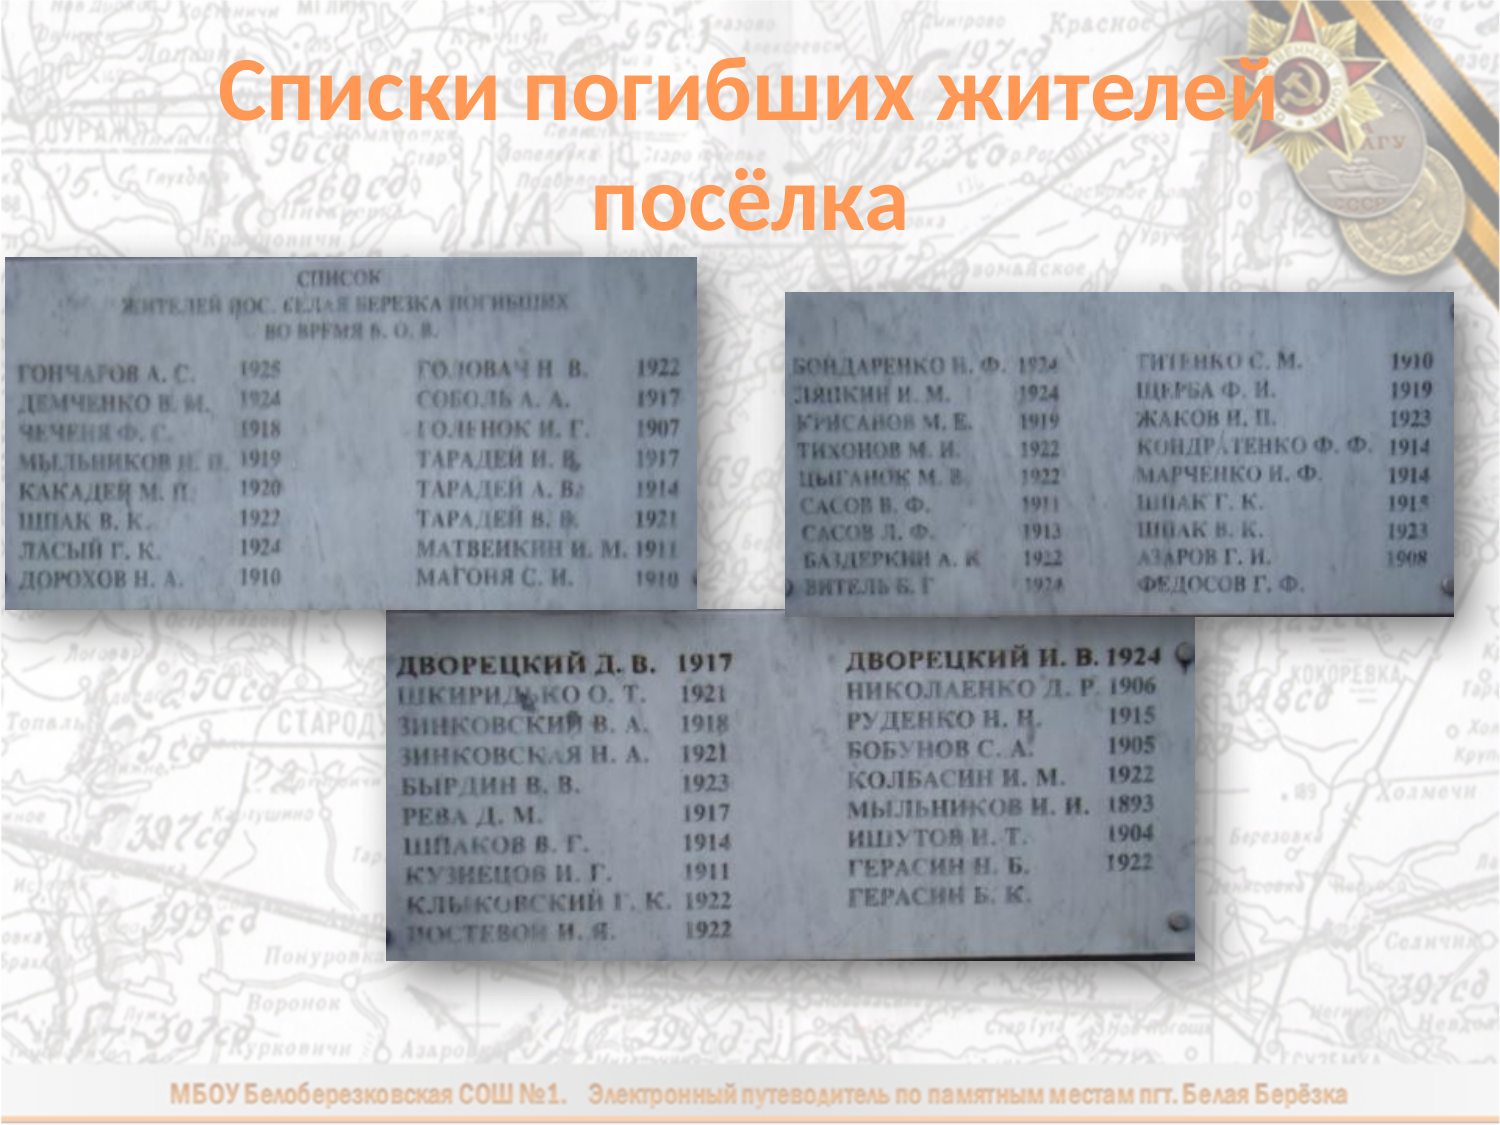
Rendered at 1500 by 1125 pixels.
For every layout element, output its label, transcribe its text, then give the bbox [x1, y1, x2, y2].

title Списки погибших жителей посёлка [74, 44, 1426, 233]
picture [5, 257, 1454, 962]
